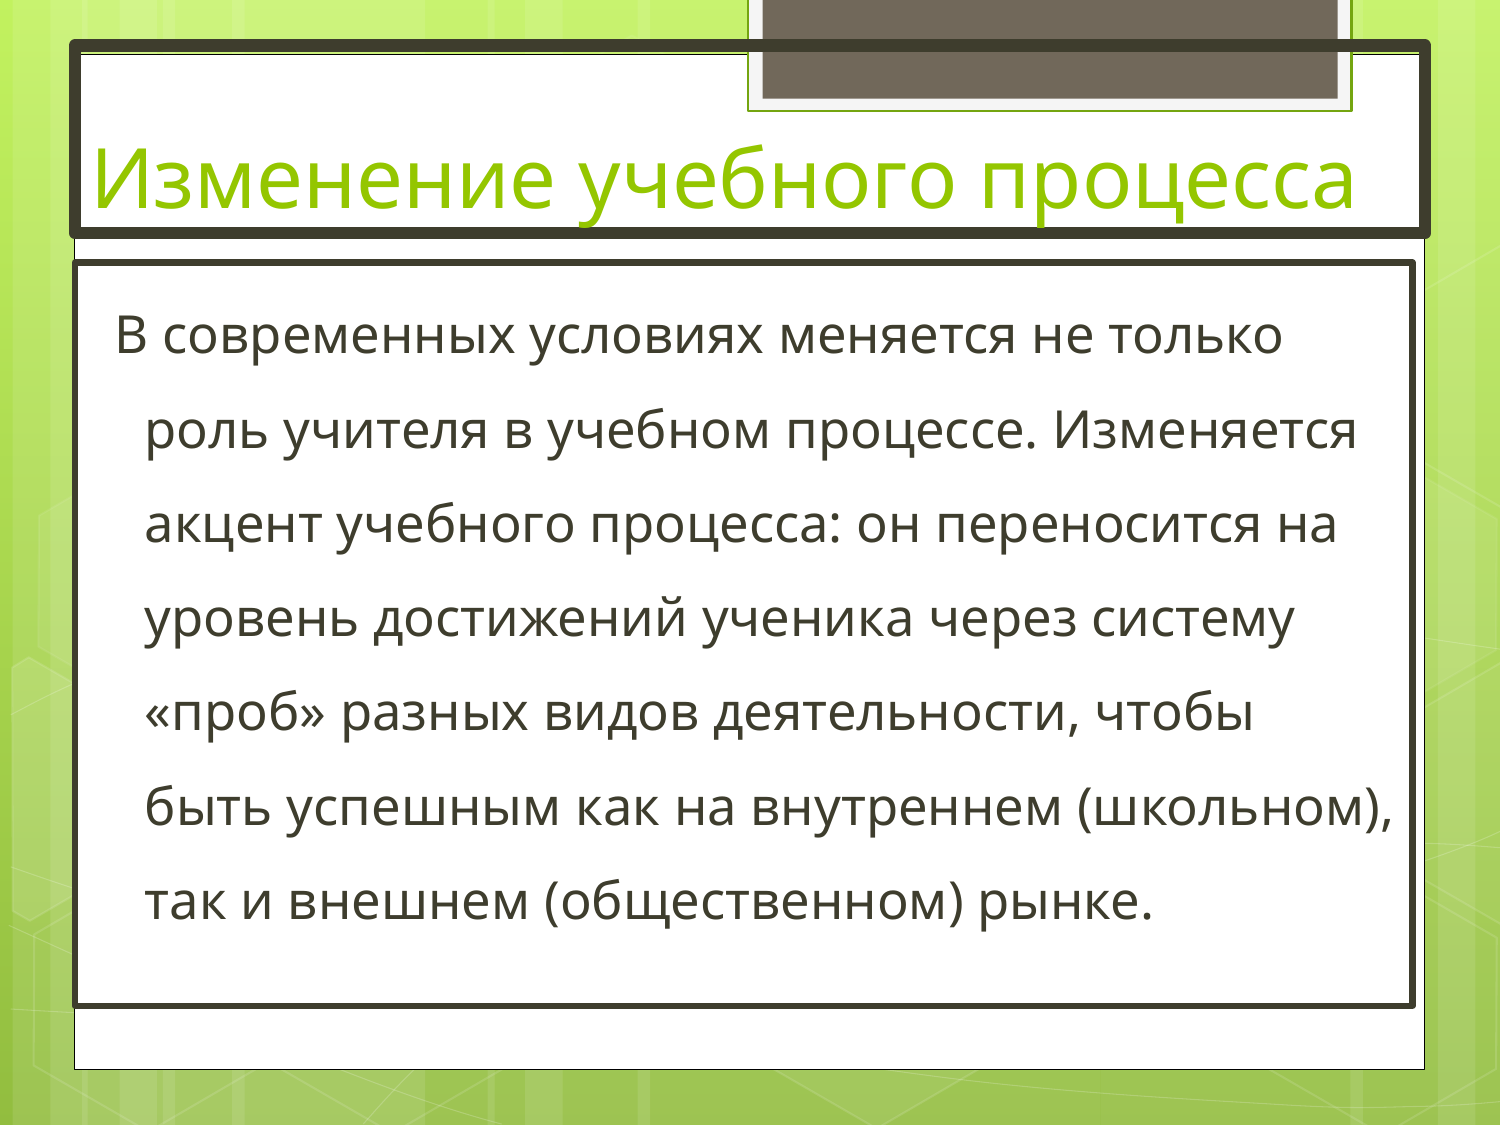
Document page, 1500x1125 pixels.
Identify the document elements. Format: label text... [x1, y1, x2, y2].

title Изменение учебного процесса [75, 45, 1425, 234]
list В современных условиях меняется не только роль учителя в учебном процессе. Изменяется акцент учебного процесса: он переносится на уровень достижений ученика через систему «проб» разных видов деятельности, чтобы быть успешным как на внутреннем (школьном), так и внешнем (общественном) рынке. [75, 262, 1413, 1006]
